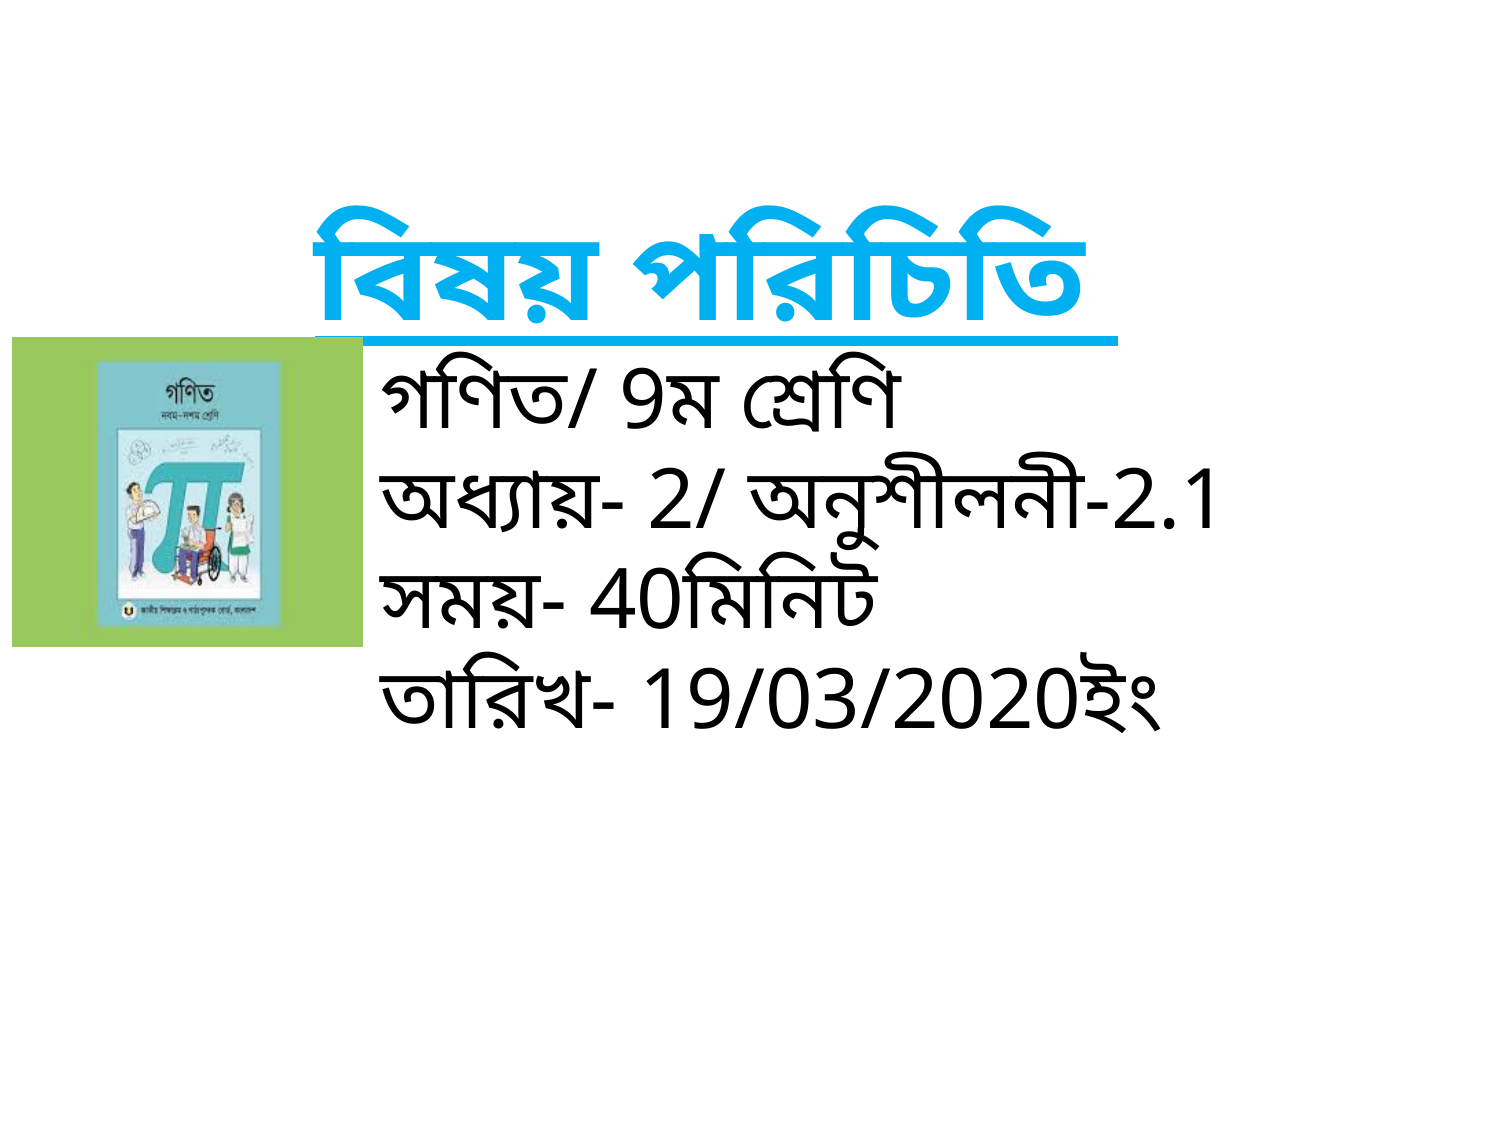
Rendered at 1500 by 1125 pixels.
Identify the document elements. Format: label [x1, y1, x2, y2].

text_box [0, 187, 1376, 860]
